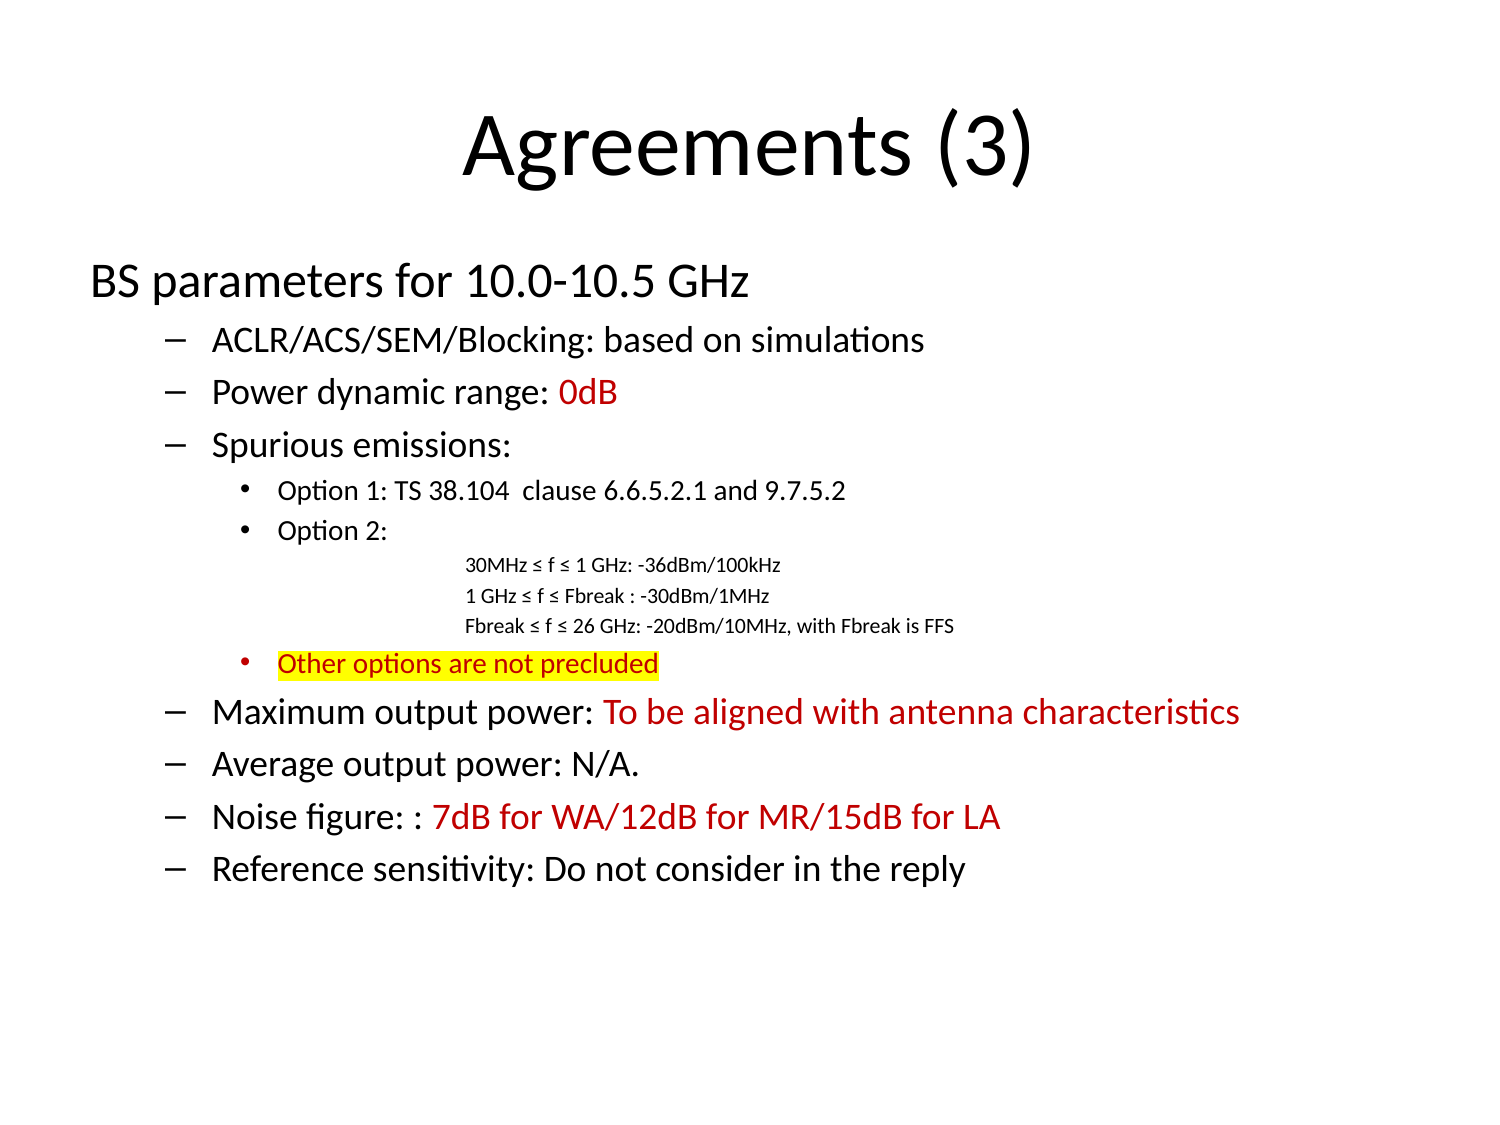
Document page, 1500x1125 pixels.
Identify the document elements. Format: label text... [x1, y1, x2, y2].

title Agreements (3) [75, 45, 1425, 209]
list BS parameters for 10.0-10.5 GHz ACLR/ACS/SEM/Blocking: based on simulations Power dynamic range: 0dB Spurious emissions: Option 1: TS 38.104 clause 6.6.5.2.1 and 9.7.5.2 Option 2: 30MHz ≤ f ≤ 1 GHz: -36dBm/100kHz 1 GHz ≤ f ≤ Fbreak : -30dBm/1MHz Fbreak ≤ f ≤ 26 GHz: -20dBm/10MHz, with Fbreak is FFS Other options are not precluded Maximum output power: To be aligned with antenna characteristics Average output power: N/A. Noise figure: : 7dB for WA/12dB for MR/15dB for LA Reference sensitivity: Do not consider in the reply [75, 209, 1425, 953]
